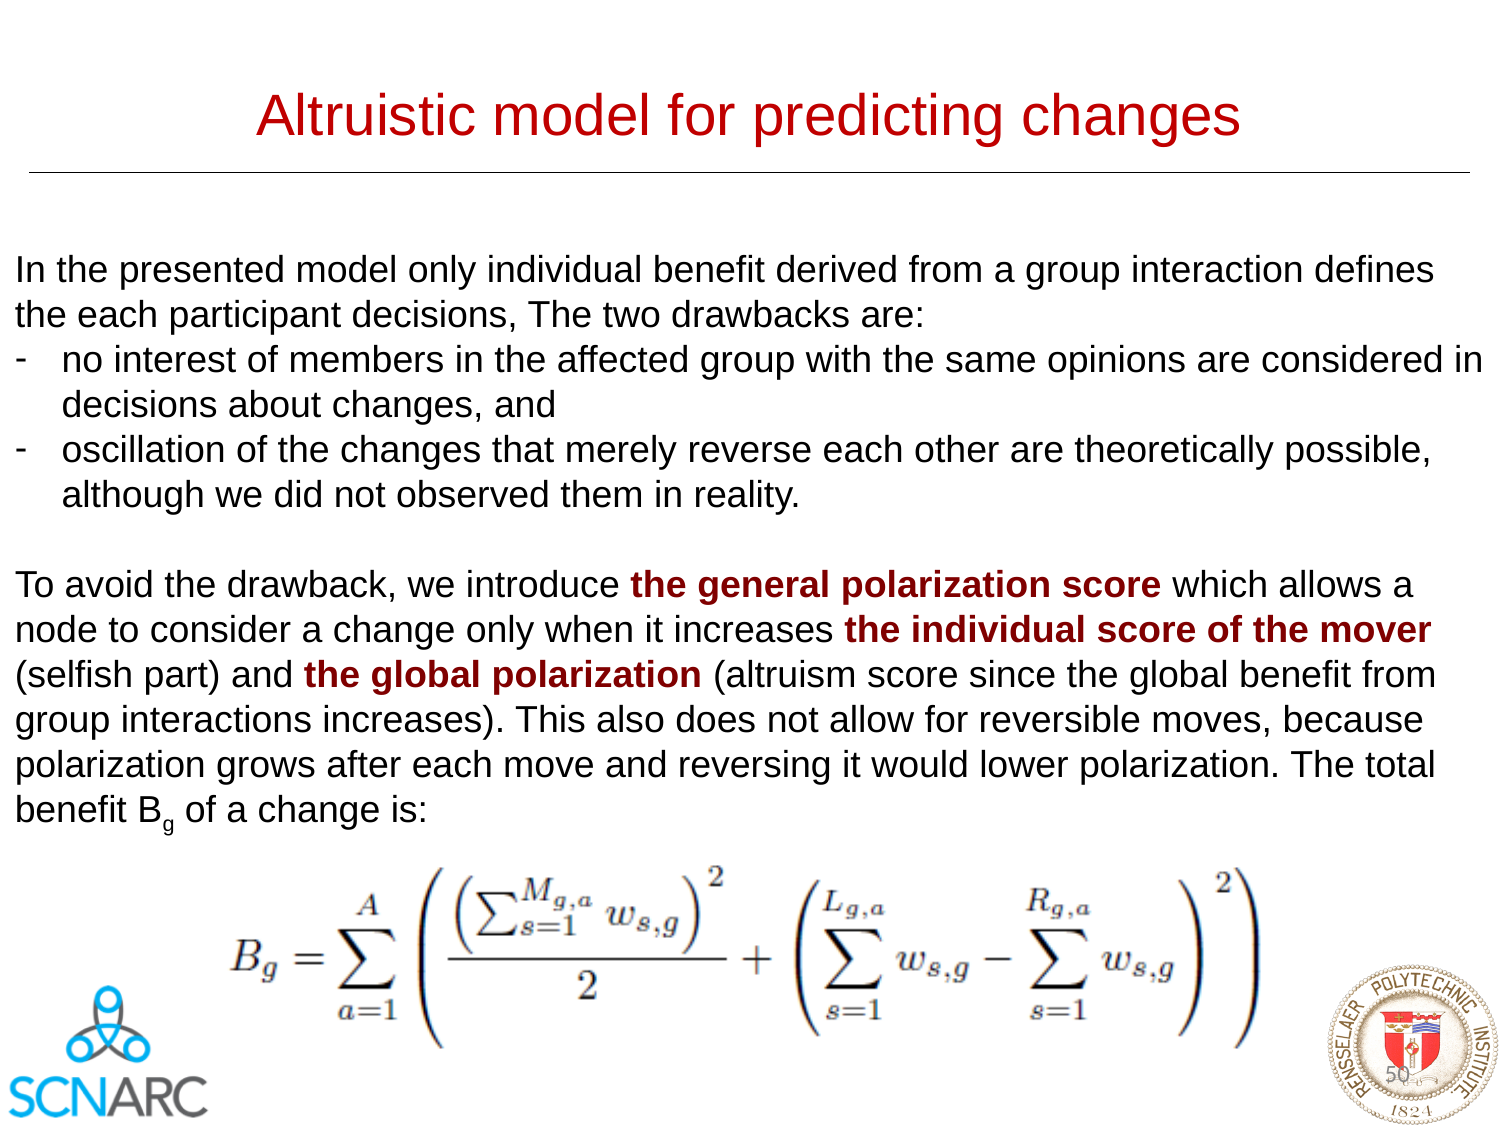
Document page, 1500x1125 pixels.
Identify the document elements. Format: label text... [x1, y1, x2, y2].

title Altruistic model for predicting changes [0, 50, 1500, 175]
picture [0, 864, 1276, 1125]
text_box In the presented model only individual benefit derived from a group interaction defines the each participant decisions, The two drawbacks are: no interest of members in the affected group with the same opinions are considered in decisions about changes, and oscillation of the changes that merely reverse each other are theoretically possible, although we did not observed them in reality. To avoid the drawback, we introduce the general polarization score which allows a node to consider a change only when it increases the individual score of the mover (selfish part) and the global polarization (altruism score since the global benefit from group interactions increases). This also does not allow for reversible moves, because polarization grows after each move and reversing it would lower polarization. The total benefit Bg of a change is: [0, 237, 1500, 844]
slide_number 50 [1074, 1042, 1425, 1103]
picture [1325, 962, 1500, 1125]
